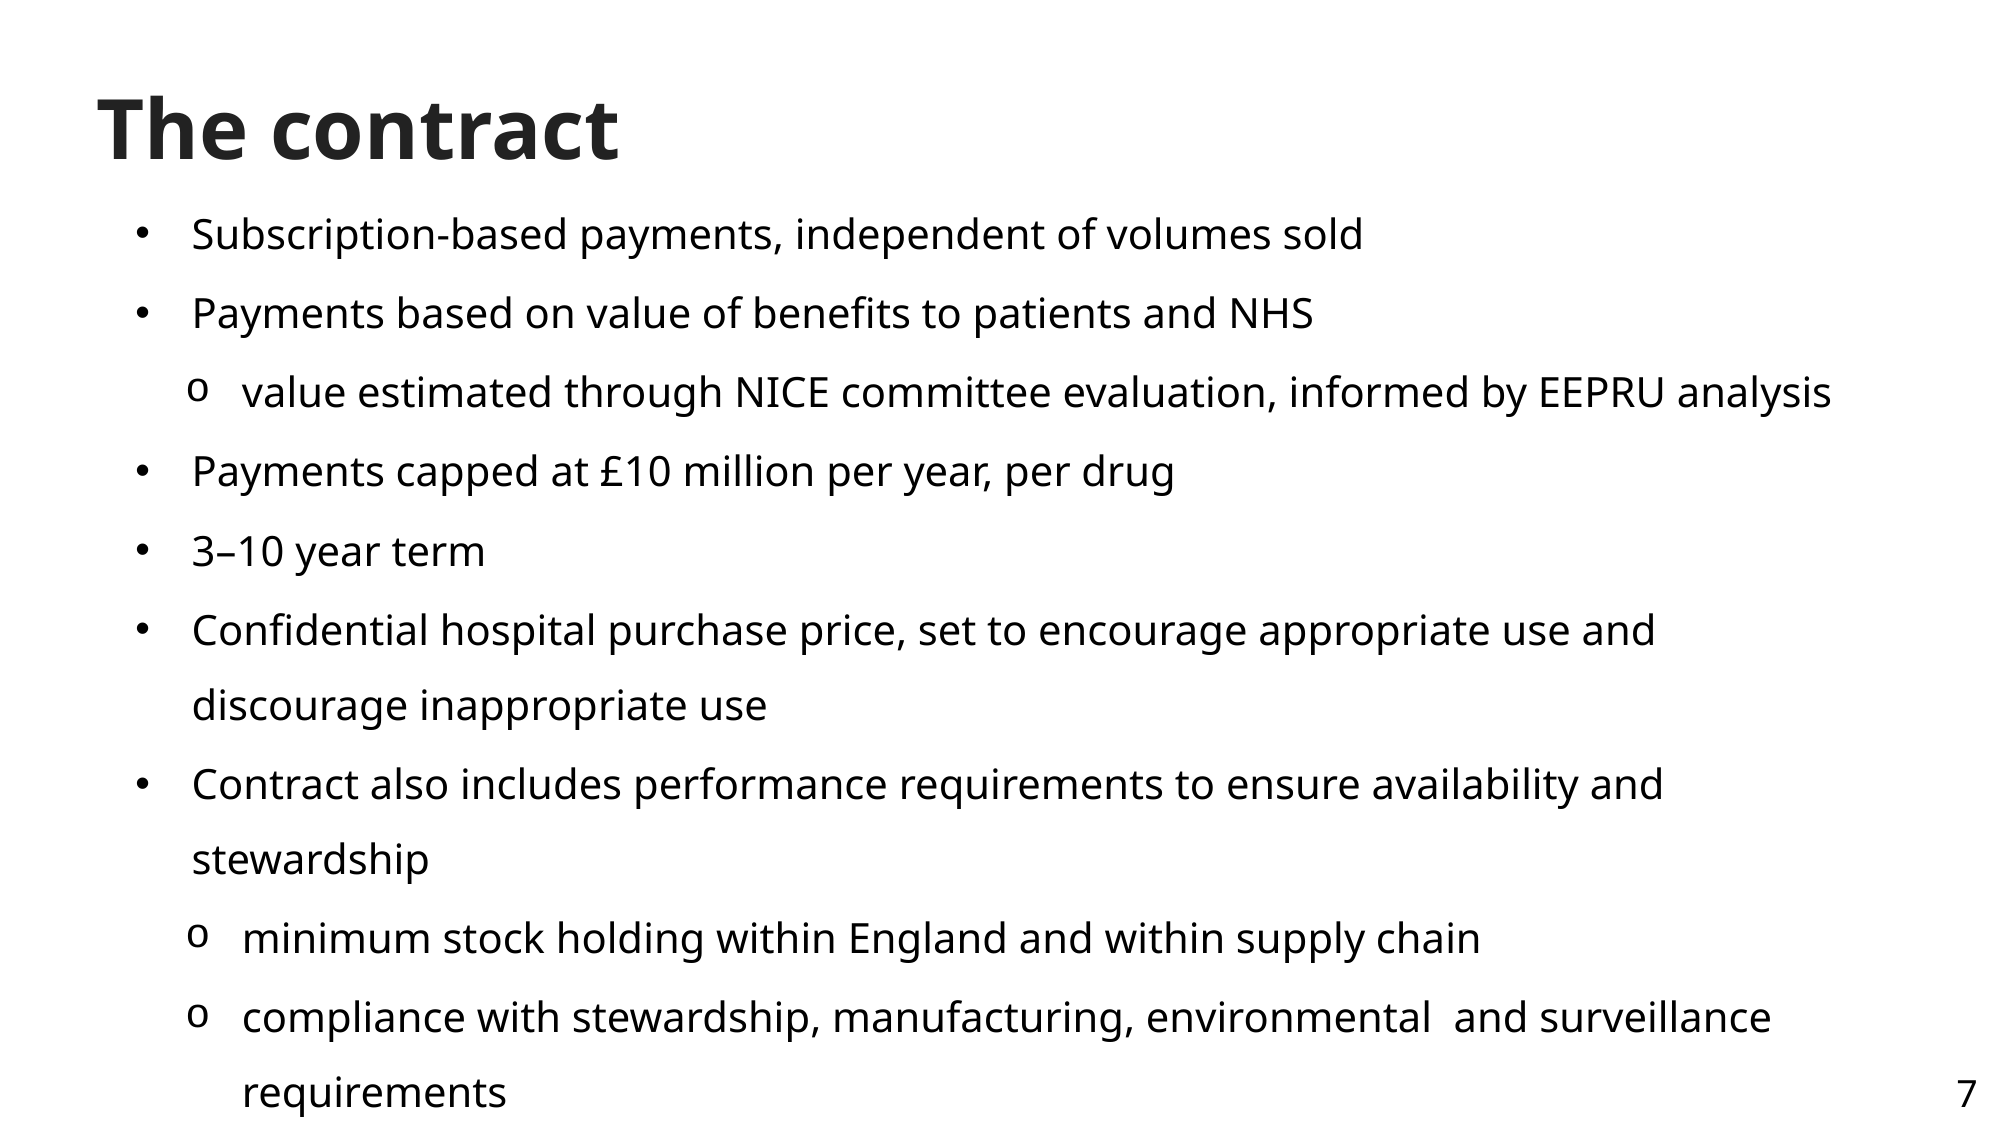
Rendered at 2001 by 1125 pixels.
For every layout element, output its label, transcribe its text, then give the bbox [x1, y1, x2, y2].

title The contract [81, 79, 1899, 175]
subtitle Subscription-based payments, independent of volumes sold Payments based on value of benefits to patients and NHS value estimated through NICE committee evaluation, informed by EEPRU analysis Payments capped at £10 million per year, per drug 3–10 year term Confidential hospital purchase price, set to encourage appropriate use and discourage inappropriate use Contract also includes performance requirements to ensure availability and stewardship minimum stock holding within England and within supply chain compliance with stewardship, manufacturing, environmental and surveillance requirements [81, 175, 1899, 950]
